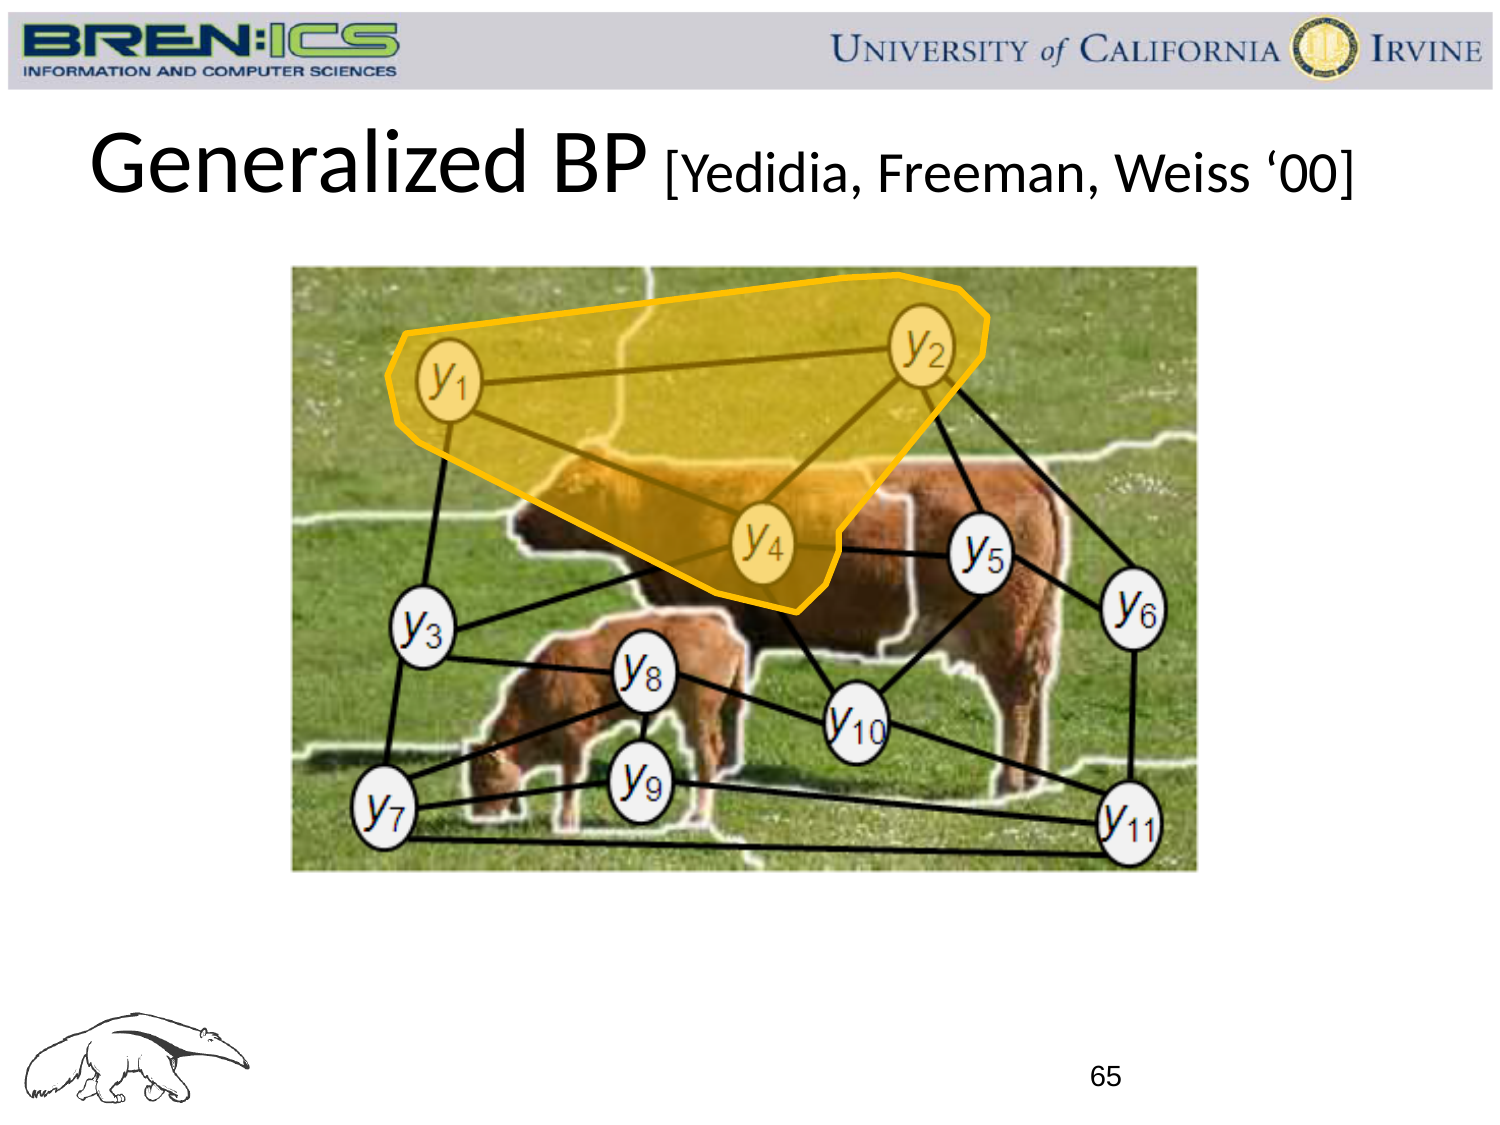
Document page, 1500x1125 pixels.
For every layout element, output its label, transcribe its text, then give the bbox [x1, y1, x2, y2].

slide_number 65 [1074, 1025, 1425, 1100]
title Generalized BP [Yedidia, Freeman, Weiss ‘00] [75, 87, 1425, 225]
picture [287, 260, 1203, 879]
